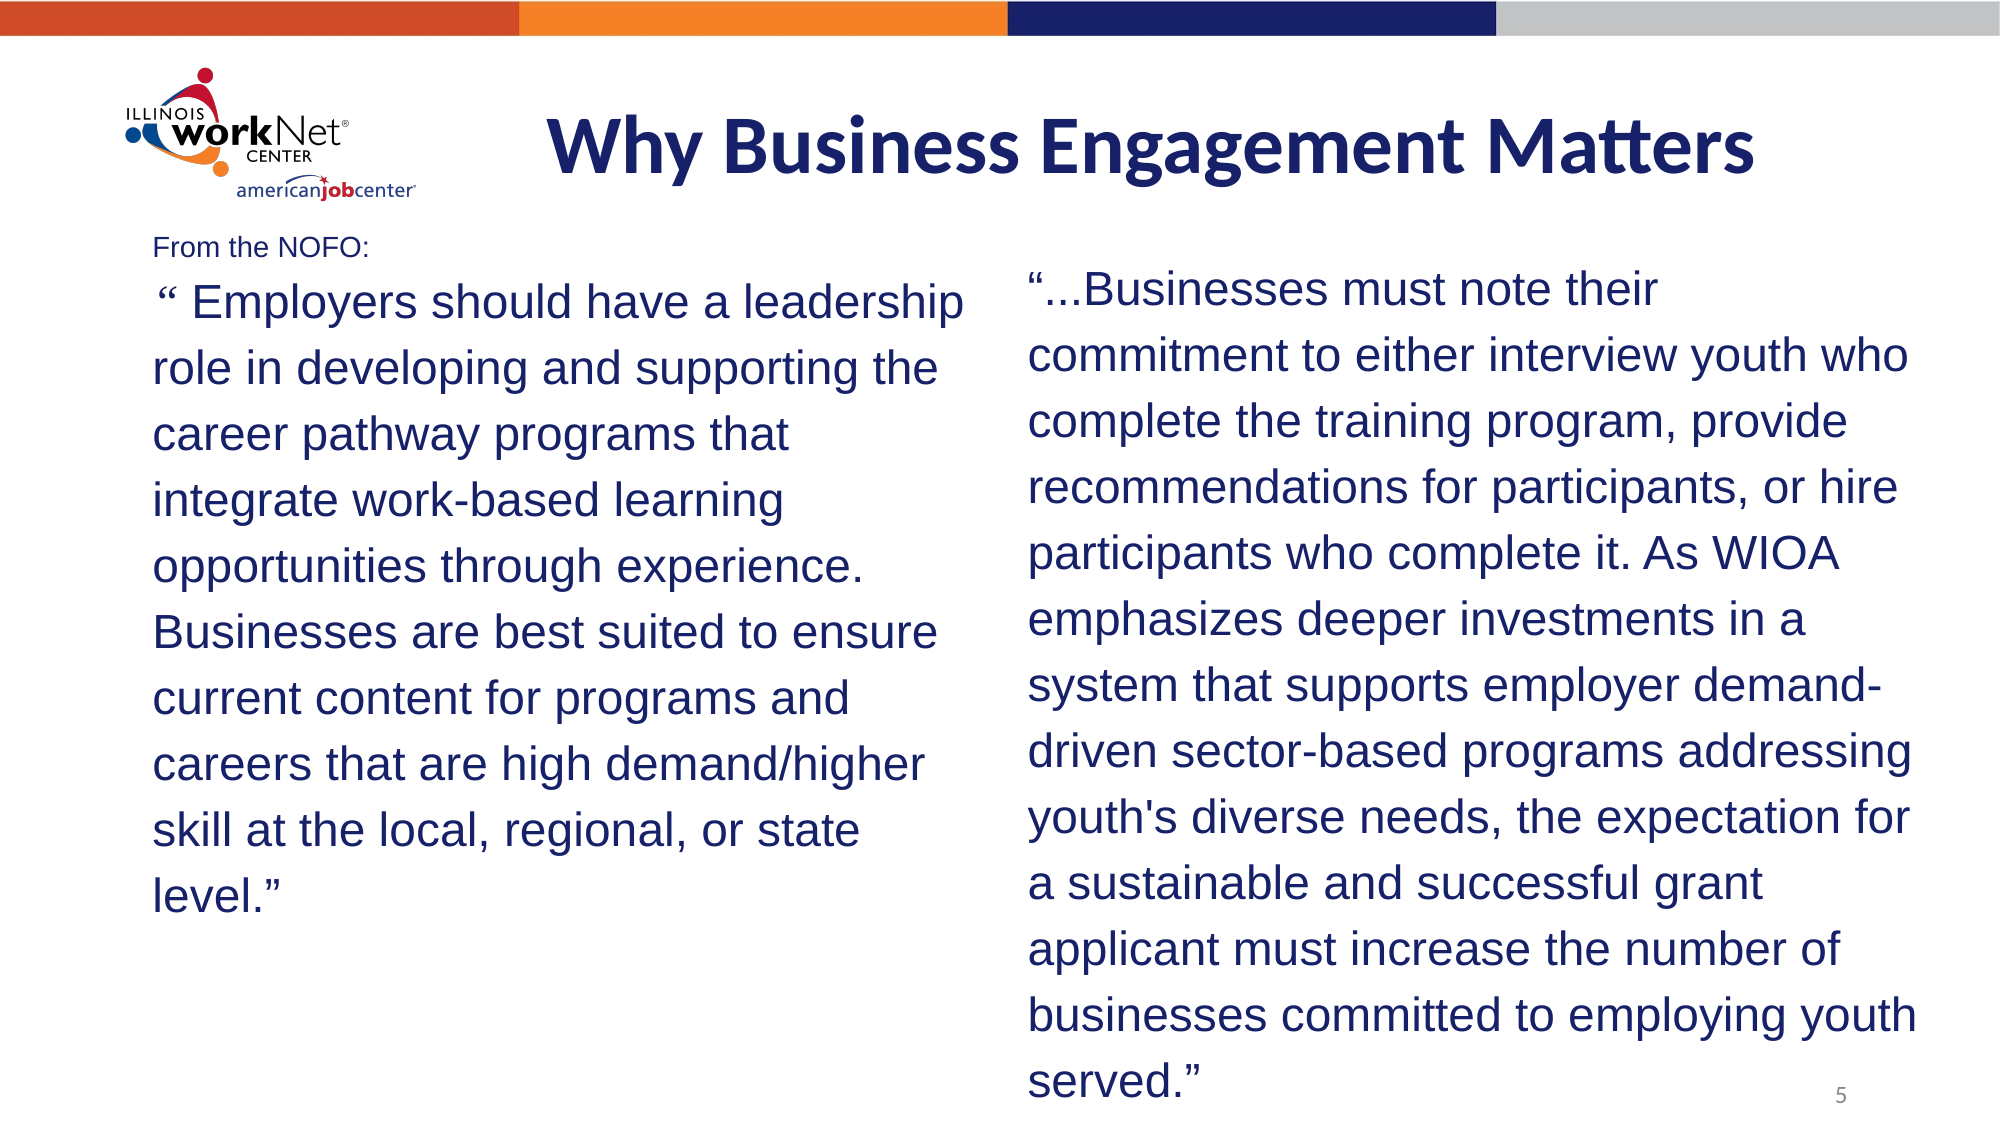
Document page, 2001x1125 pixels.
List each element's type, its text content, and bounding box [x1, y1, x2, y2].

list “ Employers should have a leadership role in developing and supporting the career pathway programs that integrate work-based learning opportunities through experience. Businesses are best suited to ensure current content for programs and careers that are high demand/higher skill at the local, regional, or state level.” [137, 254, 988, 968]
slide_number ‹#› [1412, 1063, 1863, 1124]
title Why Business Engagement Matters [526, 100, 1777, 193]
picture [0, 0, 2000, 1125]
list “...Businesses must note their commitment to either interview youth who complete the training program, provide recommendations for participants, or hire participants who complete it. As WIOA emphasizes deeper investments in a system that supports employer demand-driven sector-based programs addressing youth's diverse needs, the expectation for a sustainable and successful grant applicant must increase the number of businesses committed to employing youth served.” [1012, 241, 1943, 956]
text_box From the NOFO: [137, 213, 693, 279]
